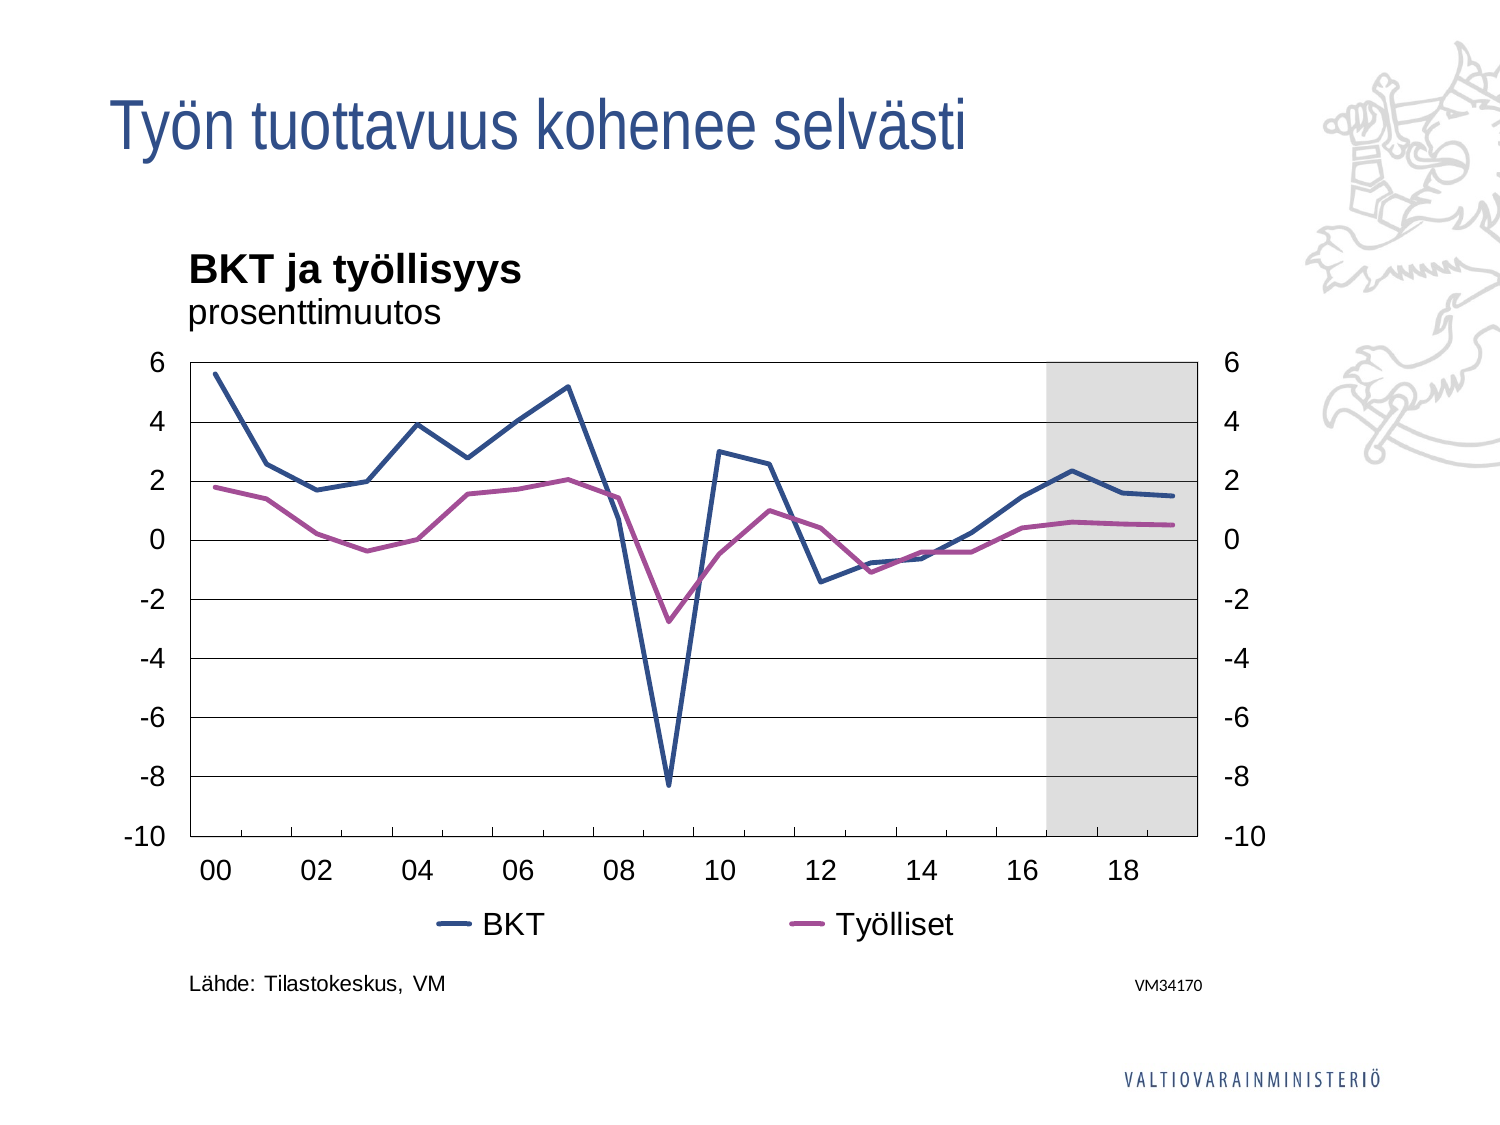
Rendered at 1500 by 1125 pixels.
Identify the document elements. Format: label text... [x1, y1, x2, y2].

picture [1234, 0, 1500, 512]
picture [1078, 1063, 1425, 1092]
title Työn tuottavuus kohenee selvästi [94, 23, 1294, 219]
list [97, 227, 1291, 1012]
